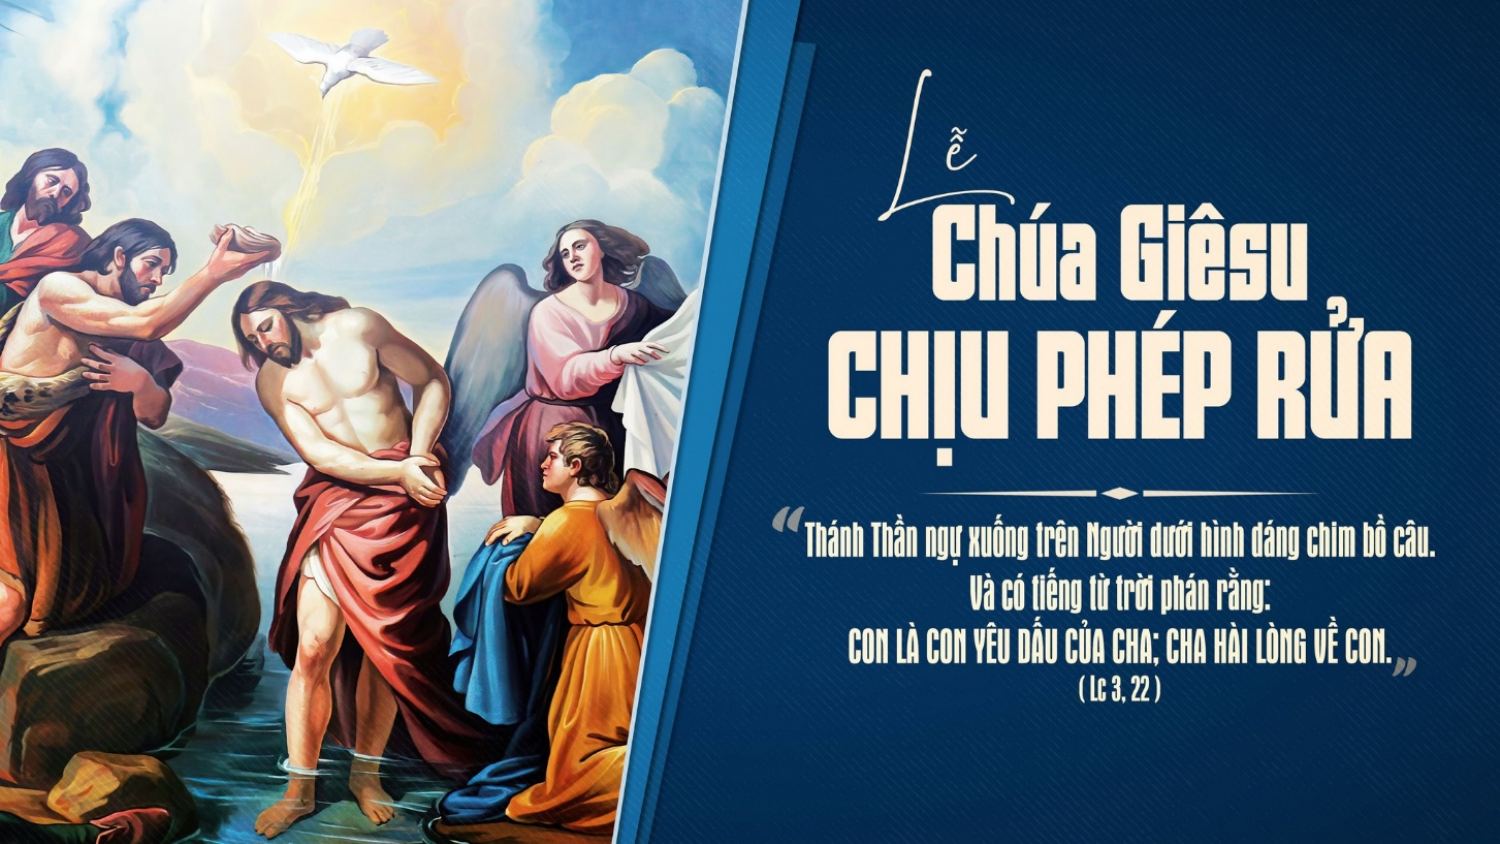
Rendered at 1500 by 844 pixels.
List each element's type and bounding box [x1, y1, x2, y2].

list [0, 0, 1500, 844]
